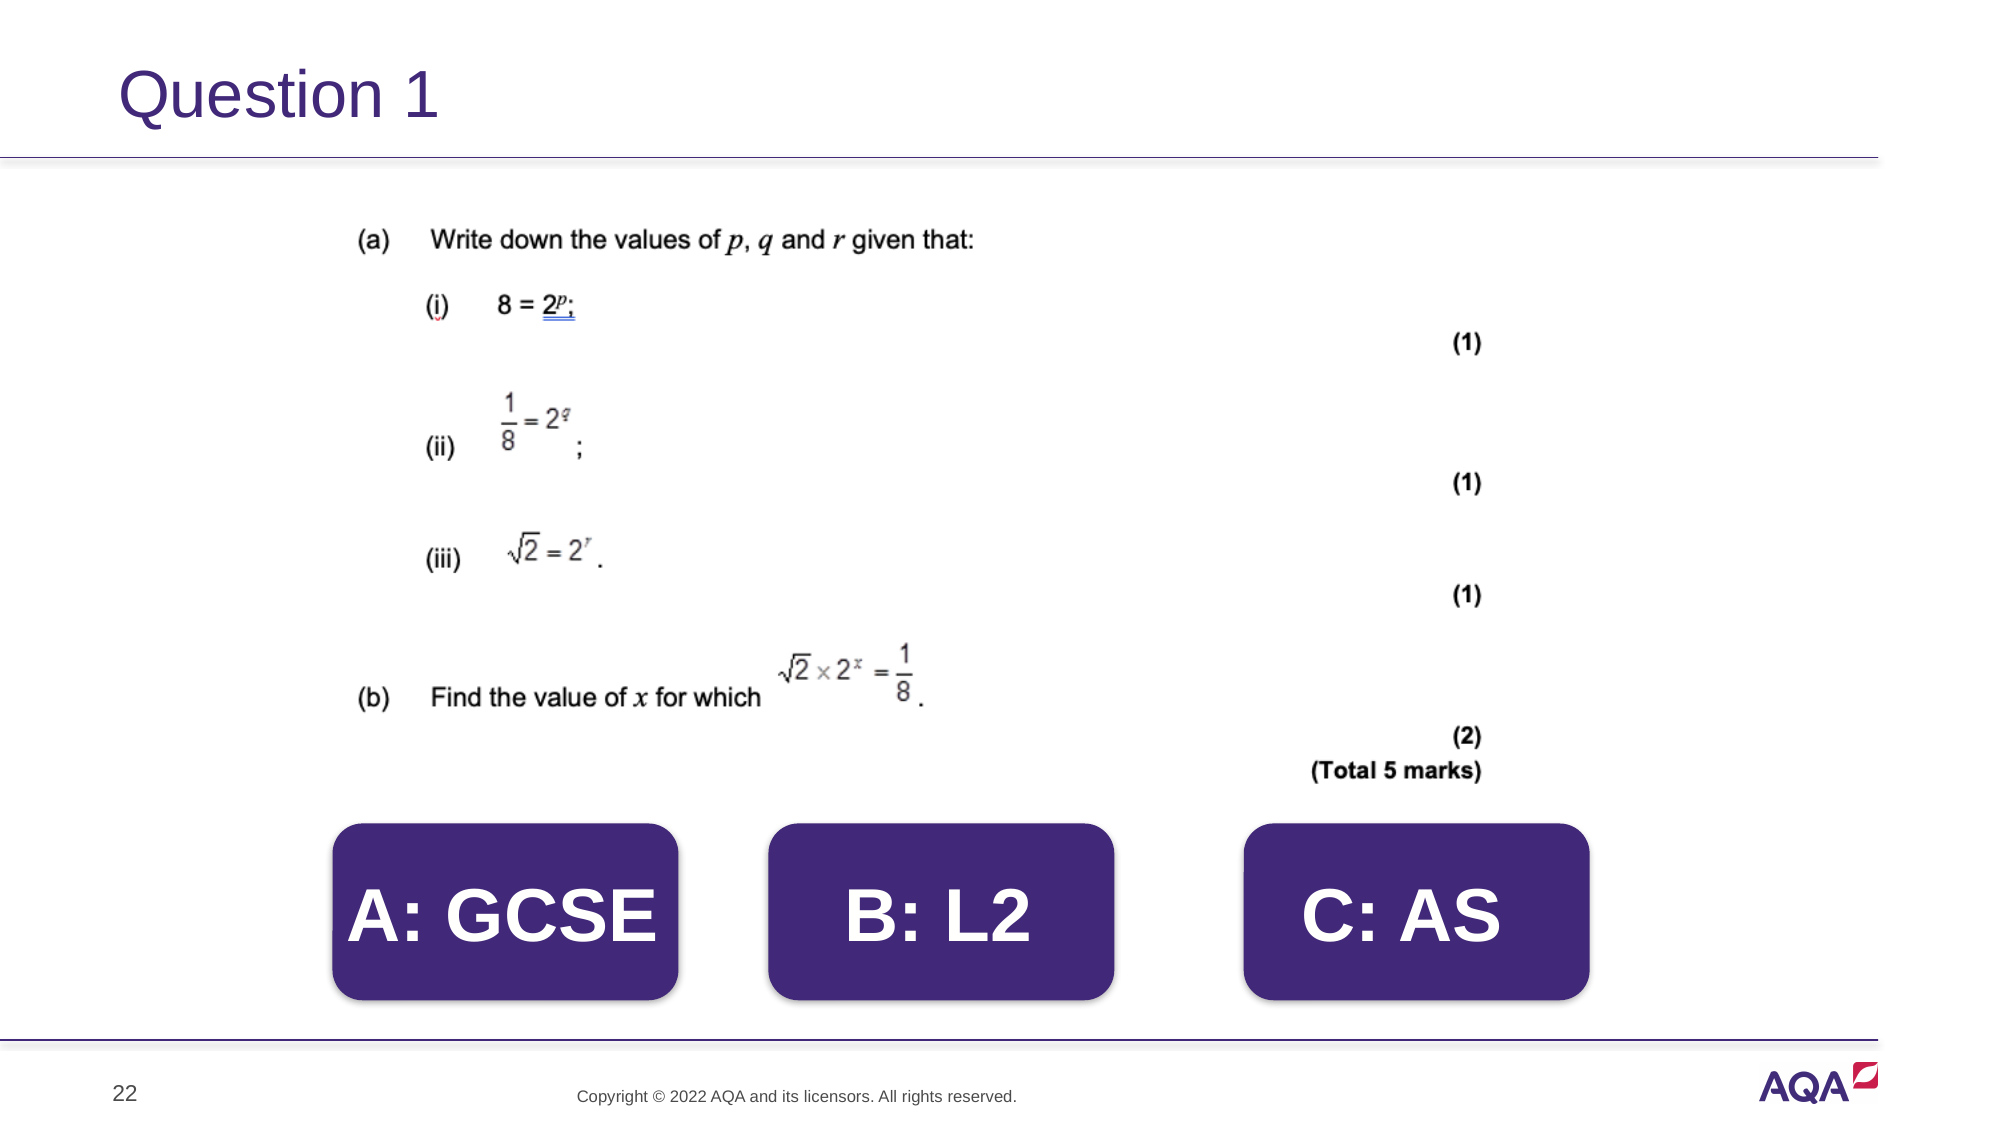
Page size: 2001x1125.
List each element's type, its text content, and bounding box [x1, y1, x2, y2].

slide_number 22 [97, 1062, 250, 1123]
text_box [1243, 823, 1590, 1001]
text_box A: GCSE B: L2 C: AS [346, 866, 1589, 957]
title Question 1 [118, 72, 1878, 144]
picture [290, 212, 1517, 808]
text_box [332, 823, 679, 1001]
text_box [768, 957, 1115, 1001]
footer Copyright © 2022 AQA and its licensors. All rights reserved. [333, 1084, 1019, 1124]
text_box [768, 823, 1115, 866]
picture [1759, 1062, 1878, 1104]
